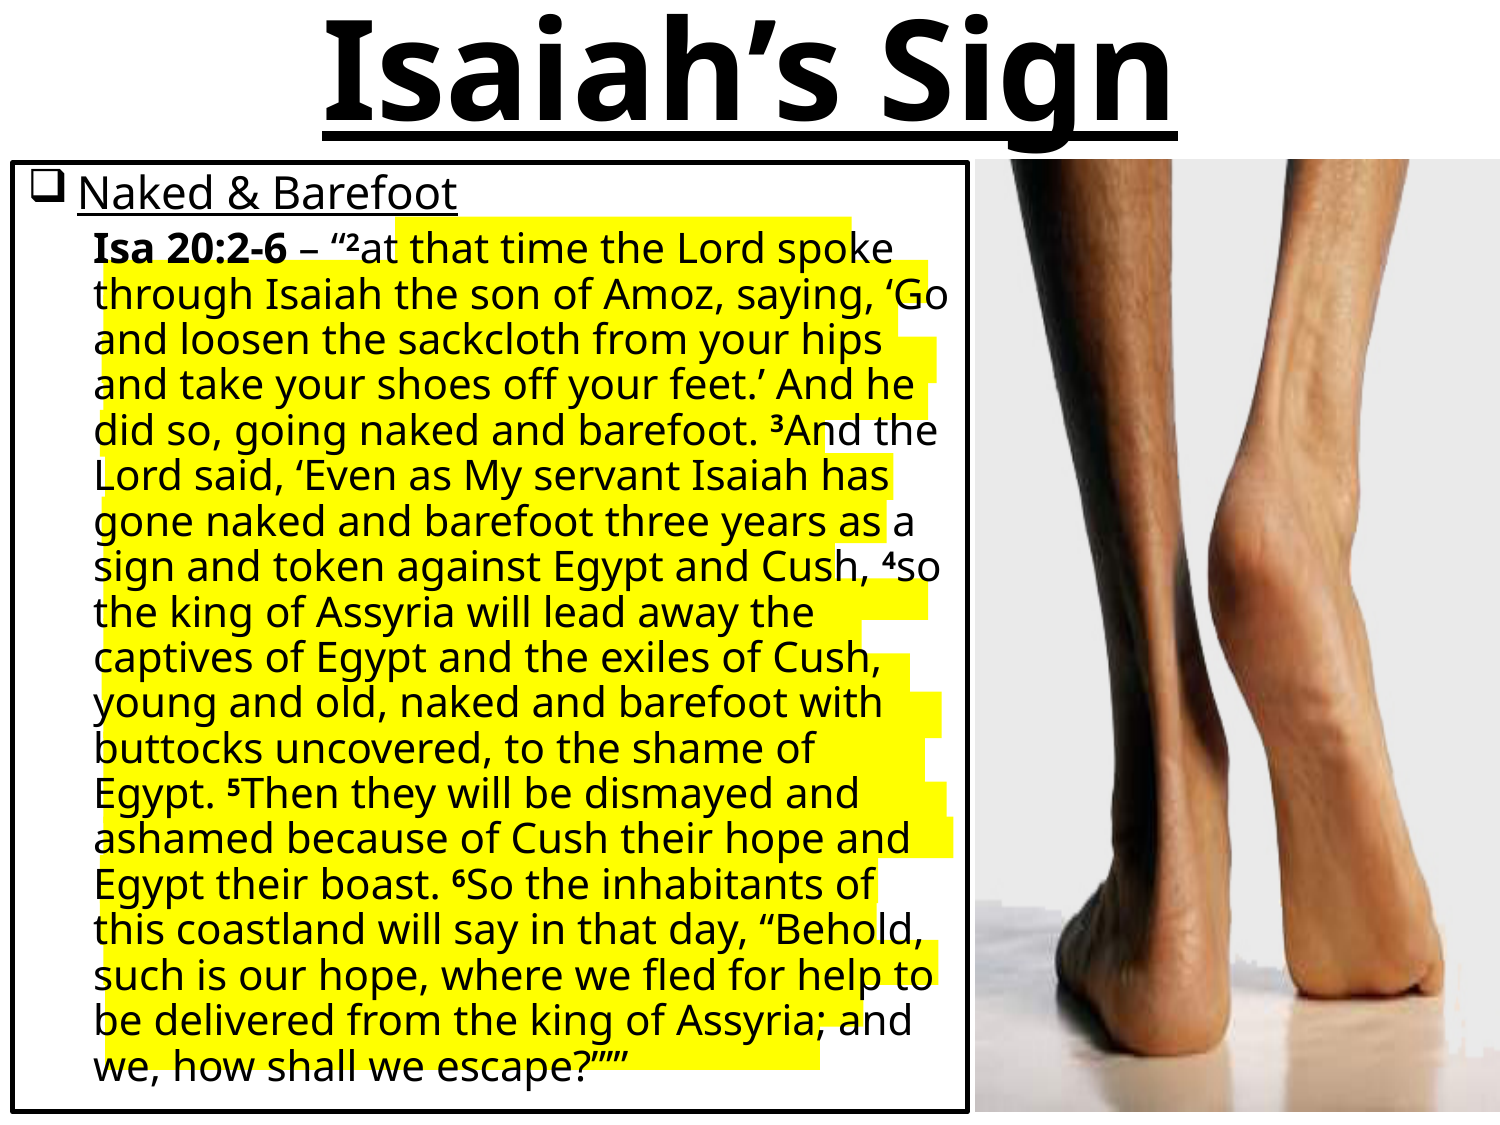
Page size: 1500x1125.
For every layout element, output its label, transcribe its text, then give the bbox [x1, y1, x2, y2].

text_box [101, 414, 942, 784]
text_box Naked & Barefoot Isa 20:2-6 – “2at that time the Lord spoke through Isaiah the son of Amoz, saying, ‘Go and loosen the sackcloth from your hips and take your shoes off your feet.’ And he did so, going naked and barefoot. 3And the Lord said, ‘Even as My servant Isaiah has gone naked and barefoot three years as a sign and token against Egypt and Cush, 4so the king of Assyria will lead away the captives of Egypt and the exiles of Cush, young and old, naked and barefoot with buttocks uncovered, to the shame of Egypt. 5Then they will be dismayed and ashamed because of Cush their hope and Egypt their boast. 6So the inhabitants of this coastland will say in that day, “Behold, such is our hope, where we fled for help to be delivered from the king of Assyria; and we, how shall we escape?”’” [12, 162, 968, 1112]
text_box Isaiah’s Sign [0, 0, 1500, 158]
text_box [99, 738, 954, 1070]
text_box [99, 216, 937, 457]
picture [974, 159, 1500, 1112]
